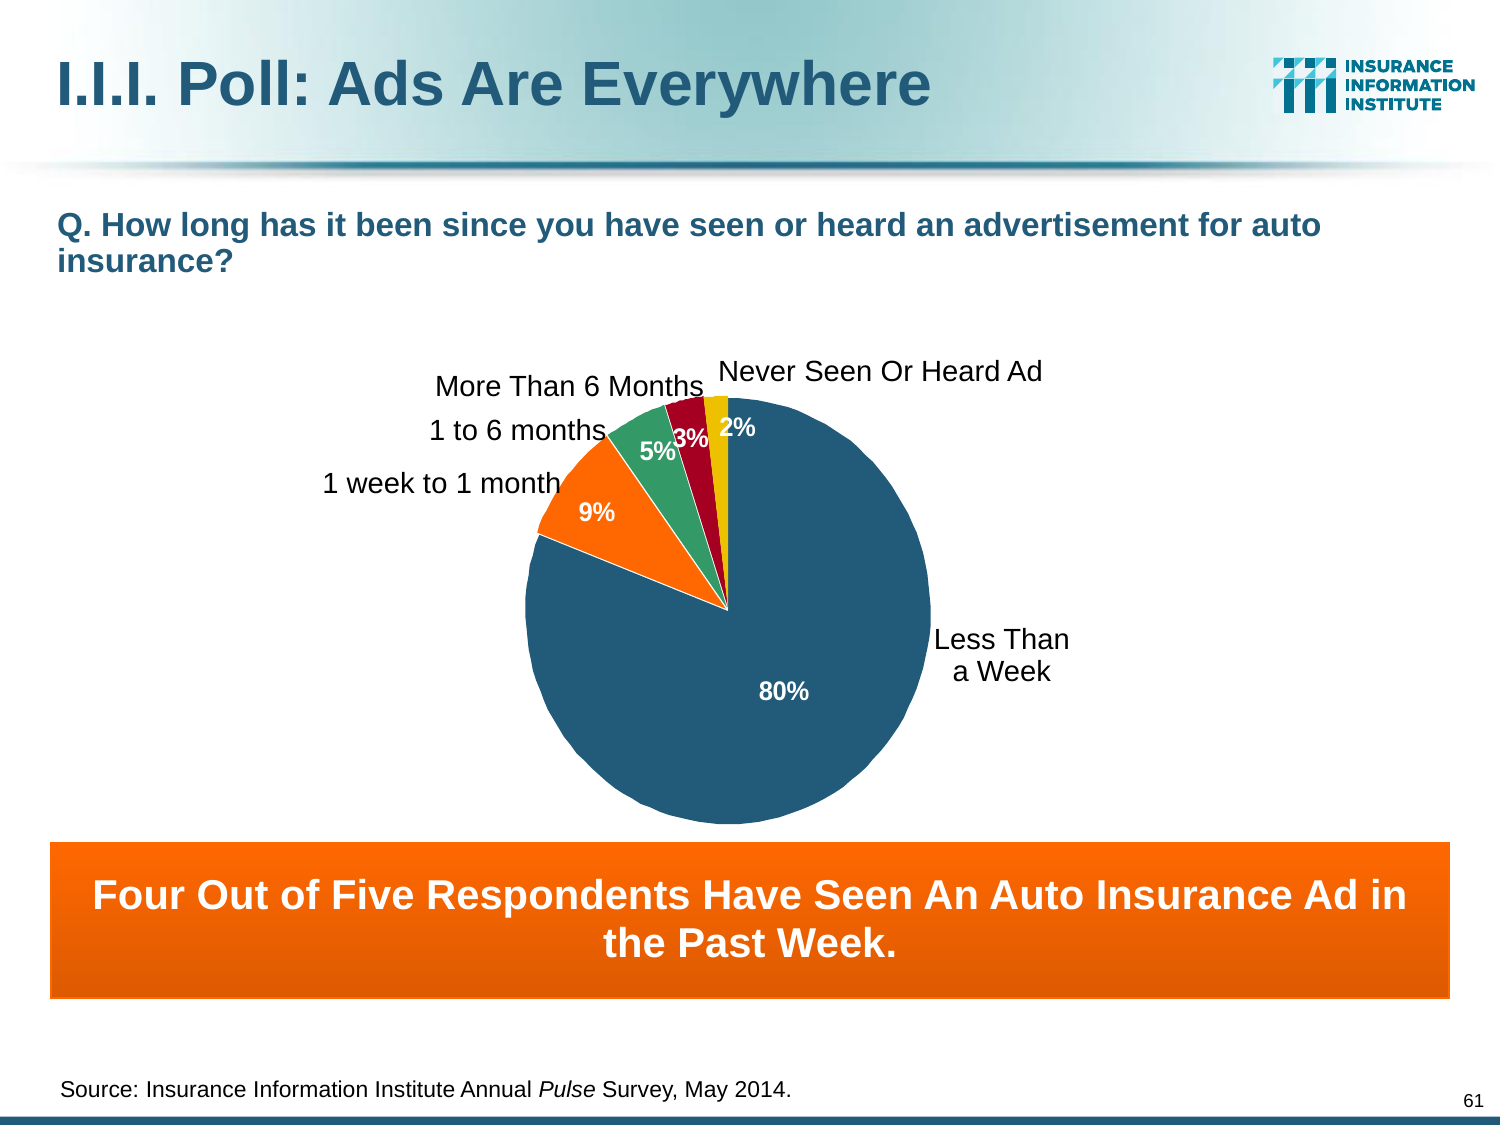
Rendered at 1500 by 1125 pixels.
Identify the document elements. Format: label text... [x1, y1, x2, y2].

title I.I.I. Poll: Ads Are Everywhere [48, 14, 1264, 157]
slide_number 61 [1410, 1091, 1485, 1112]
text_box Never Seen Or Heard Ad [691, 356, 1070, 389]
text_box Source: Insurance Information Institute Annual Pulse Survey, May 2014. [0, 1045, 1242, 1125]
text_box Four Out of Five Respondents Have Seen An Auto Insurance Ad in the Past Week. [51, 843, 1449, 999]
text_box 1 to 6 months [390, 414, 474, 447]
text_box Q. How long has it been since you have seen or heard an advertisement for auto insurance? [57, 207, 1458, 280]
text_box 1 week to 1 month [314, 468, 474, 500]
text_box Less Than a Week [984, 624, 1070, 688]
text_box More Than 6 Months [425, 370, 714, 403]
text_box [480, 388, 980, 836]
picture [0, 0, 1500, 189]
